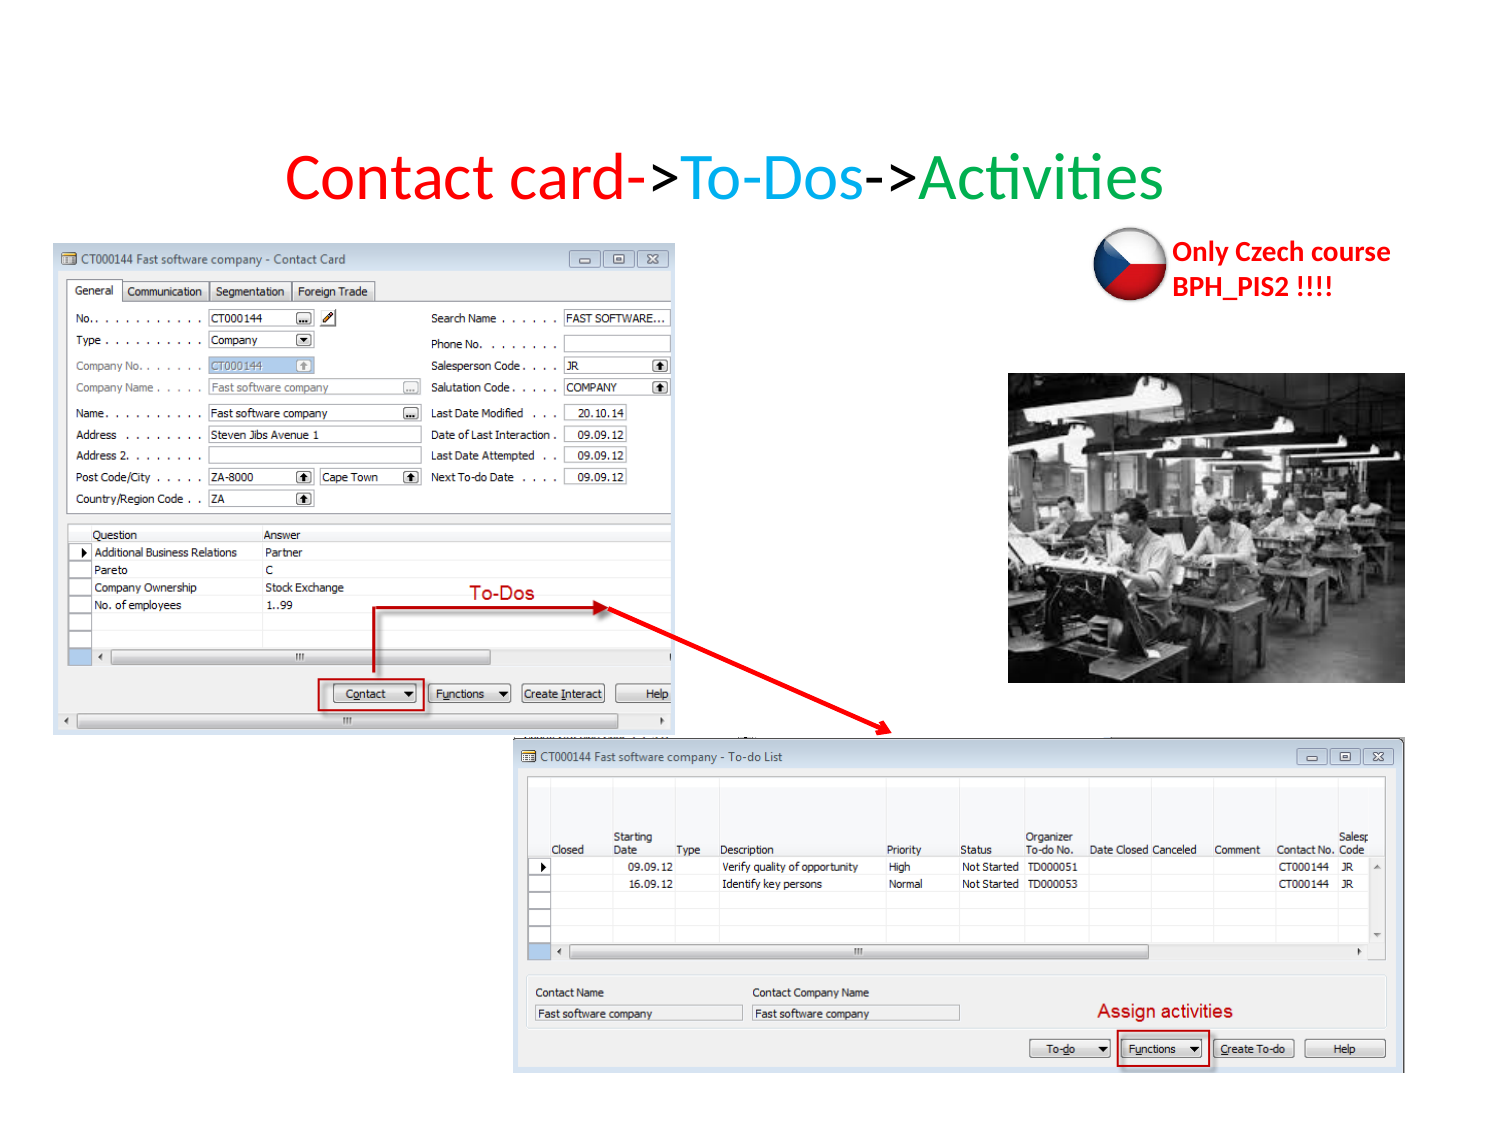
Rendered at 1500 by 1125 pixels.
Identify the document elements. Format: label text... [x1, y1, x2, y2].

picture [513, 737, 1406, 1074]
picture [1007, 373, 1406, 684]
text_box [608, 608, 892, 734]
text_box Contact card->To-Dos->Activities [270, 125, 1180, 221]
text_box Only Czech course BPH_PIS2 !!!! [1172, 224, 1407, 310]
picture [52, 243, 675, 735]
picture [1088, 223, 1171, 305]
